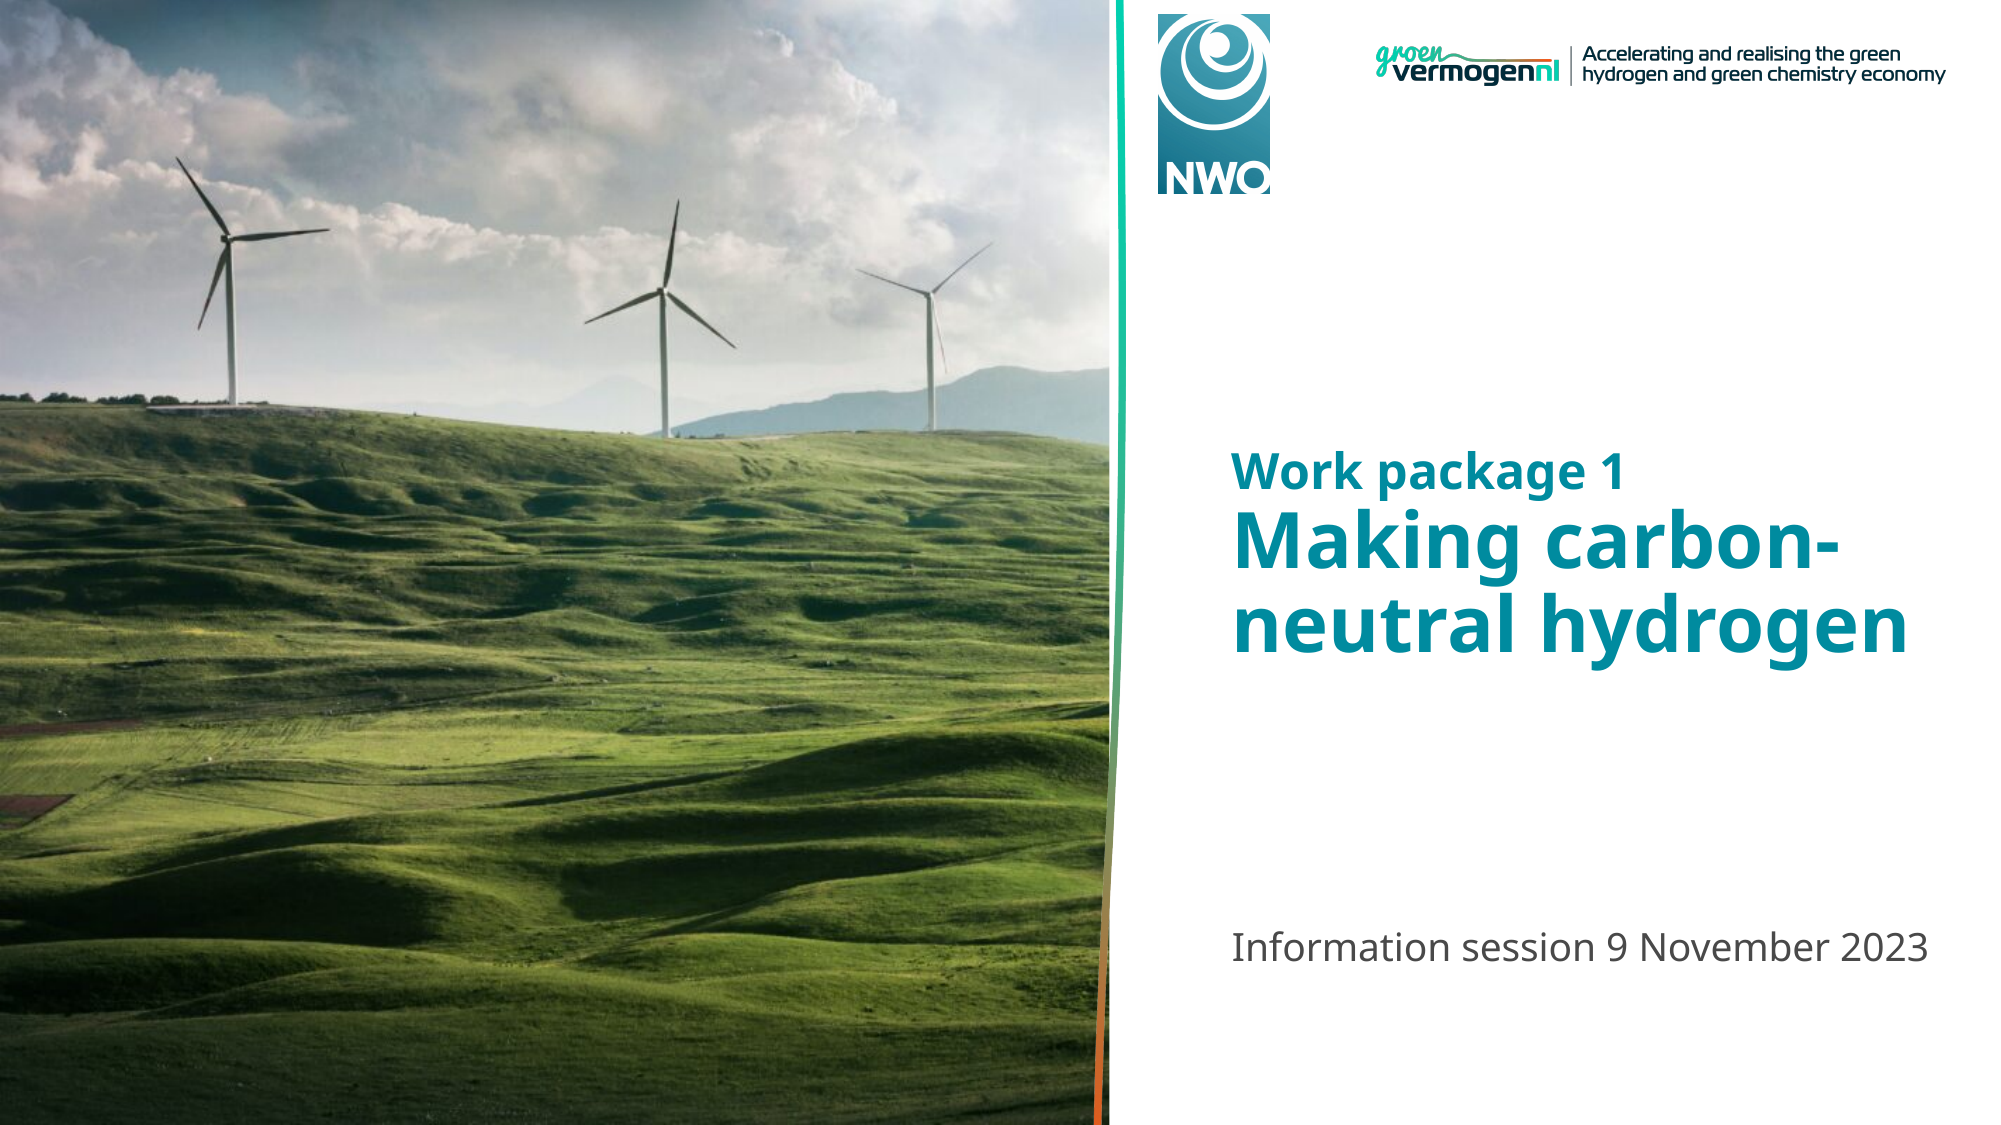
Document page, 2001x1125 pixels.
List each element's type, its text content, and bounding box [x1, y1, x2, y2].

title Work package 1 Making carbon- neutral hydrogen [1231, 357, 1946, 749]
picture [1488, 69, 1494, 77]
picture [1158, 14, 1270, 194]
subtitle Information session 9 November 2023 [1231, 922, 1946, 1070]
picture [1376, 46, 1946, 86]
picture [1600, 52, 1607, 58]
picture [0, 0, 1742, 1125]
